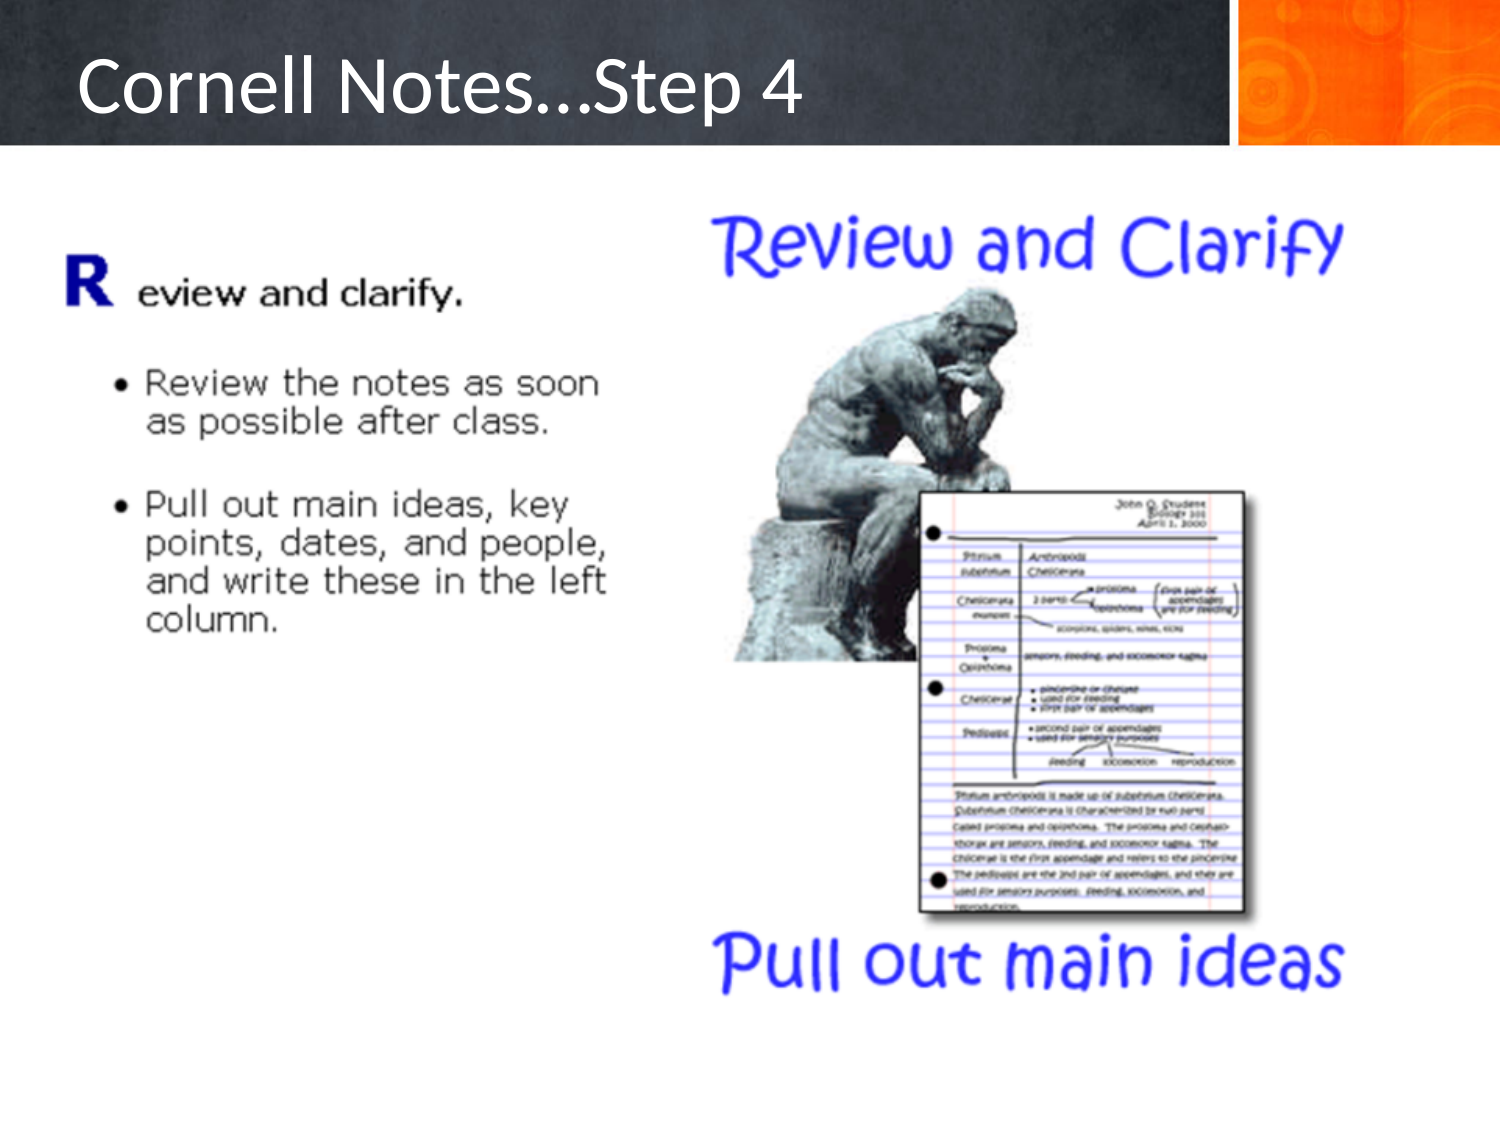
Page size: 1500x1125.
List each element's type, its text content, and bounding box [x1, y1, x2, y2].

title Cornell Notes…Step 4 [62, 0, 1222, 138]
picture [0, 0, 1500, 1125]
